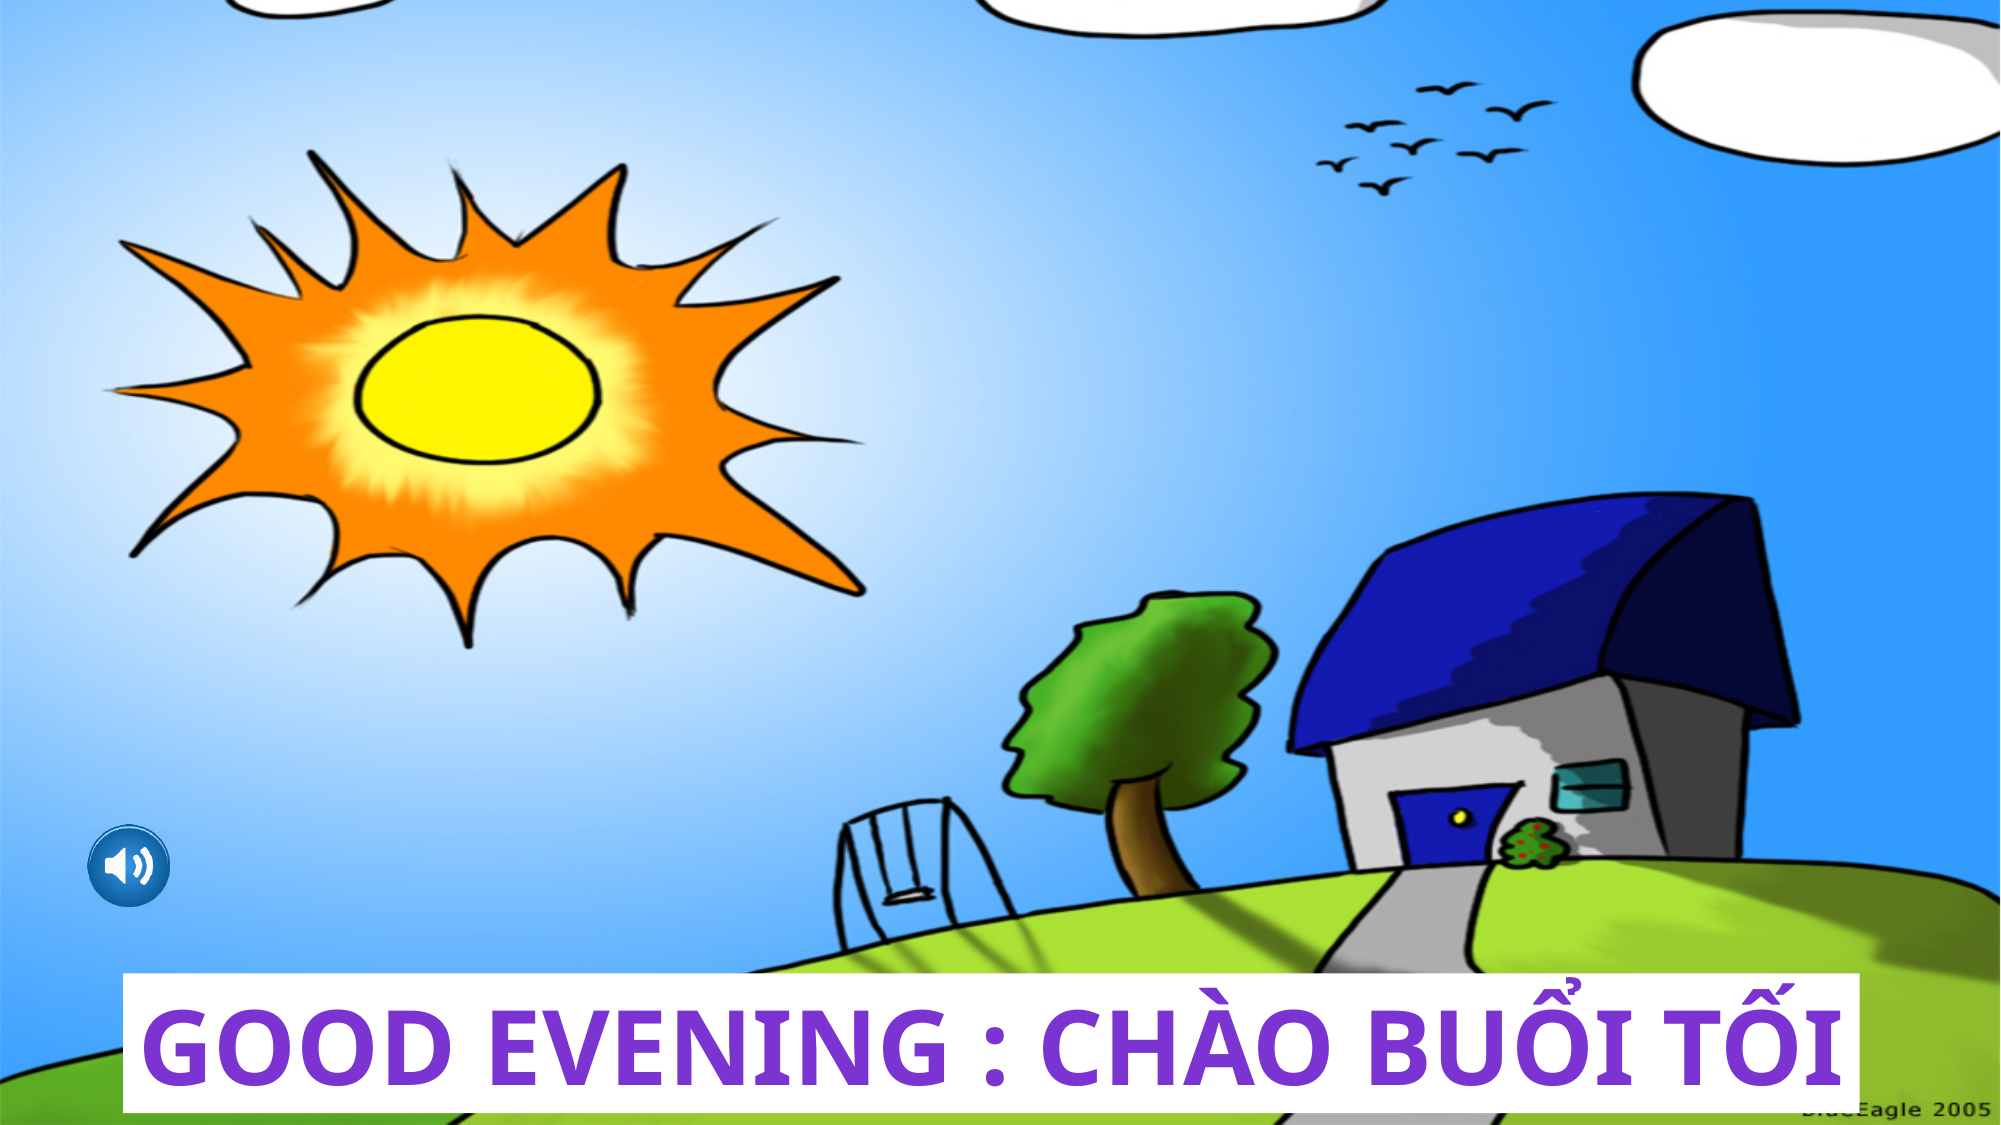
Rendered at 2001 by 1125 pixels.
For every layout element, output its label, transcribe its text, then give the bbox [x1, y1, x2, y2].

text_box Good EVENING : Chào buổi tối [123, 973, 1860, 1114]
picture [0, 0, 2001, 1125]
